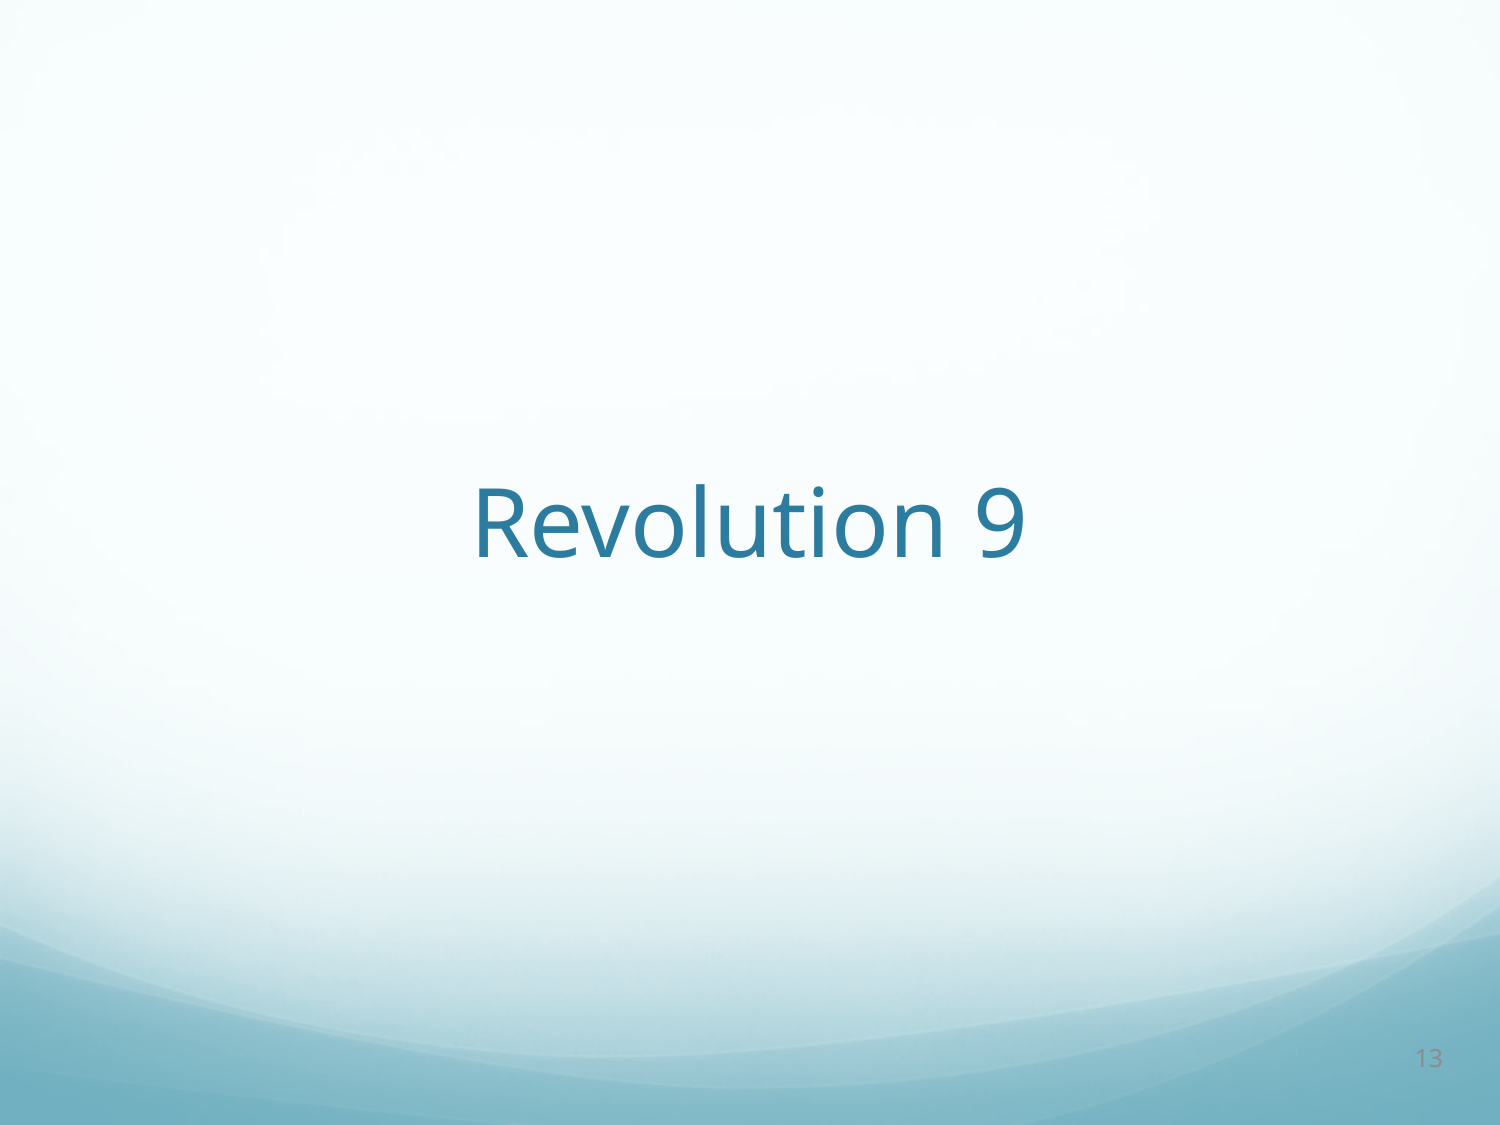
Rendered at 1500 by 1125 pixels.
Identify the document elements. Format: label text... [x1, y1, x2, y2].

slide_number 13 [958, 1029, 1459, 1090]
title Revolution 9 [90, 365, 1410, 585]
